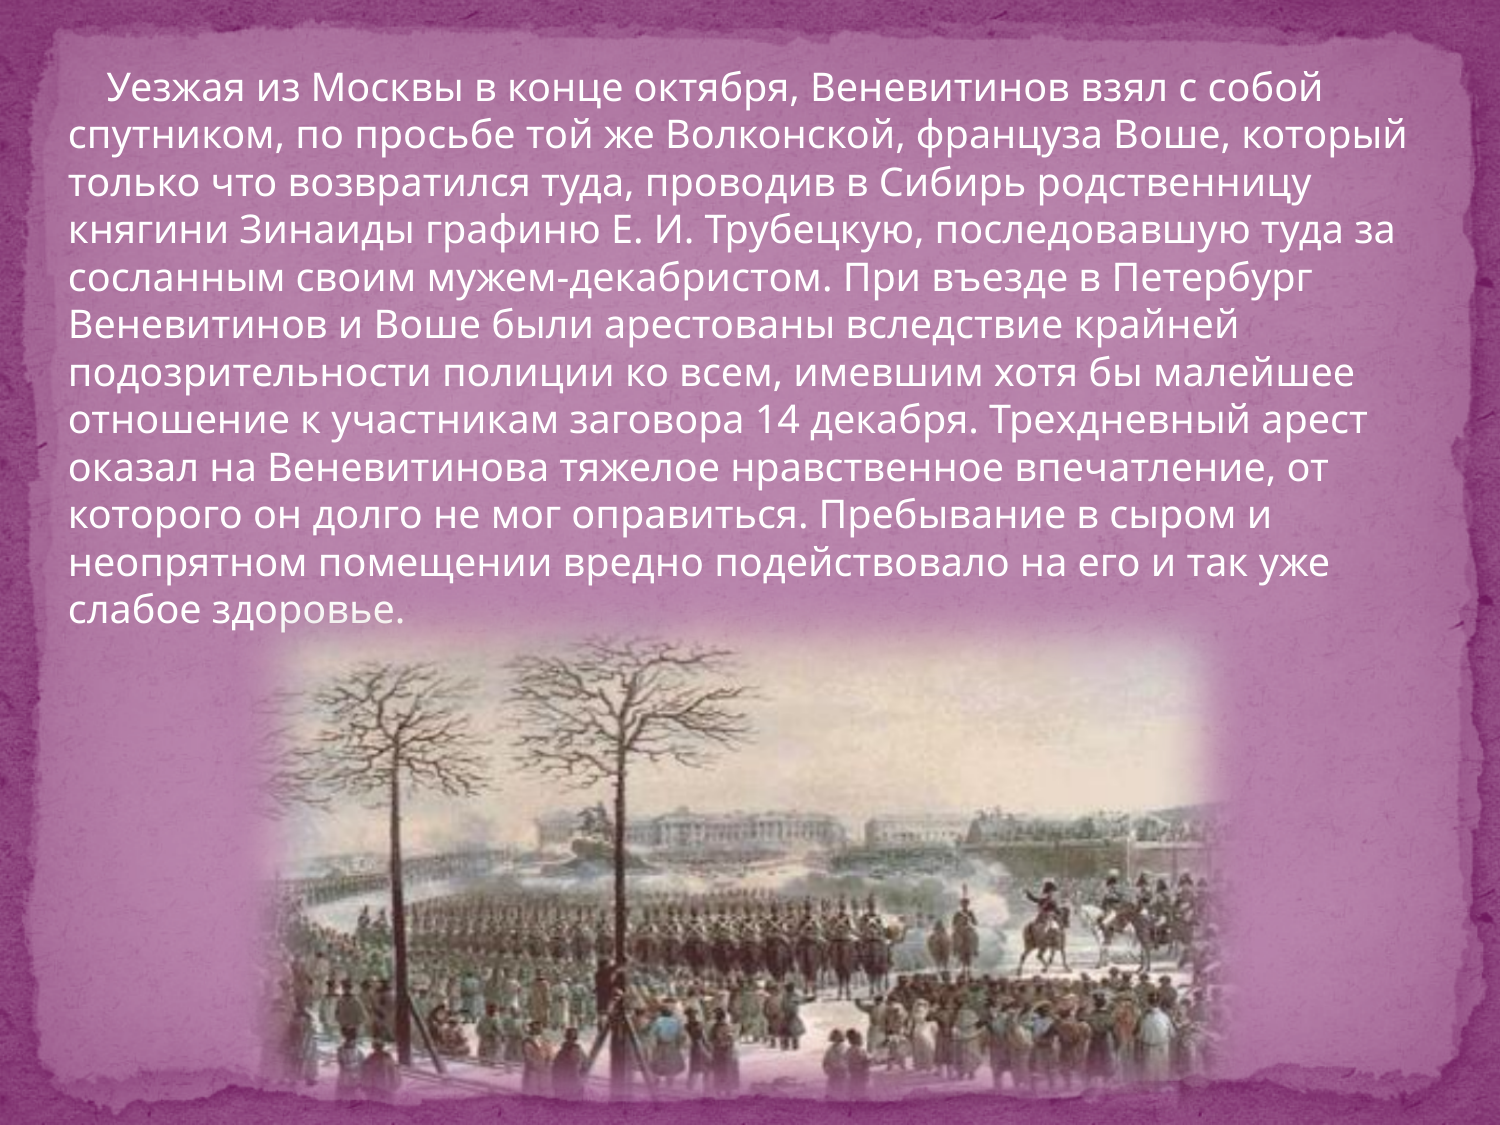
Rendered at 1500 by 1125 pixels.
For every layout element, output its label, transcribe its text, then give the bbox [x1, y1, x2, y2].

list Уезжая из Москвы в конце октября, Веневитинов взял с собой спутником, по просьбе той же Волконской, француза Воше, который только что возвратился туда, проводив в Сибирь родственницу княгини Зинаиды графиню Е. И. Трубецкую, последовавшую туда за сосланным своим мужем-декабристом. При въезде в Петербург Веневитинов и Воше были арестованы вследствие крайней подозрительности полиции ко всем, имевшим хотя бы малейшее отношение к участникам заговора 14 декабря. Трехдневный арест оказал на Веневитинова тяжелое нравственное впечатление, от которого он долго не мог оправиться. Пребывание в сыром и неопрятном помещении вредно подействовало на его и так уже слабое здоровье. [53, 54, 1447, 646]
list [232, 587, 1255, 1125]
